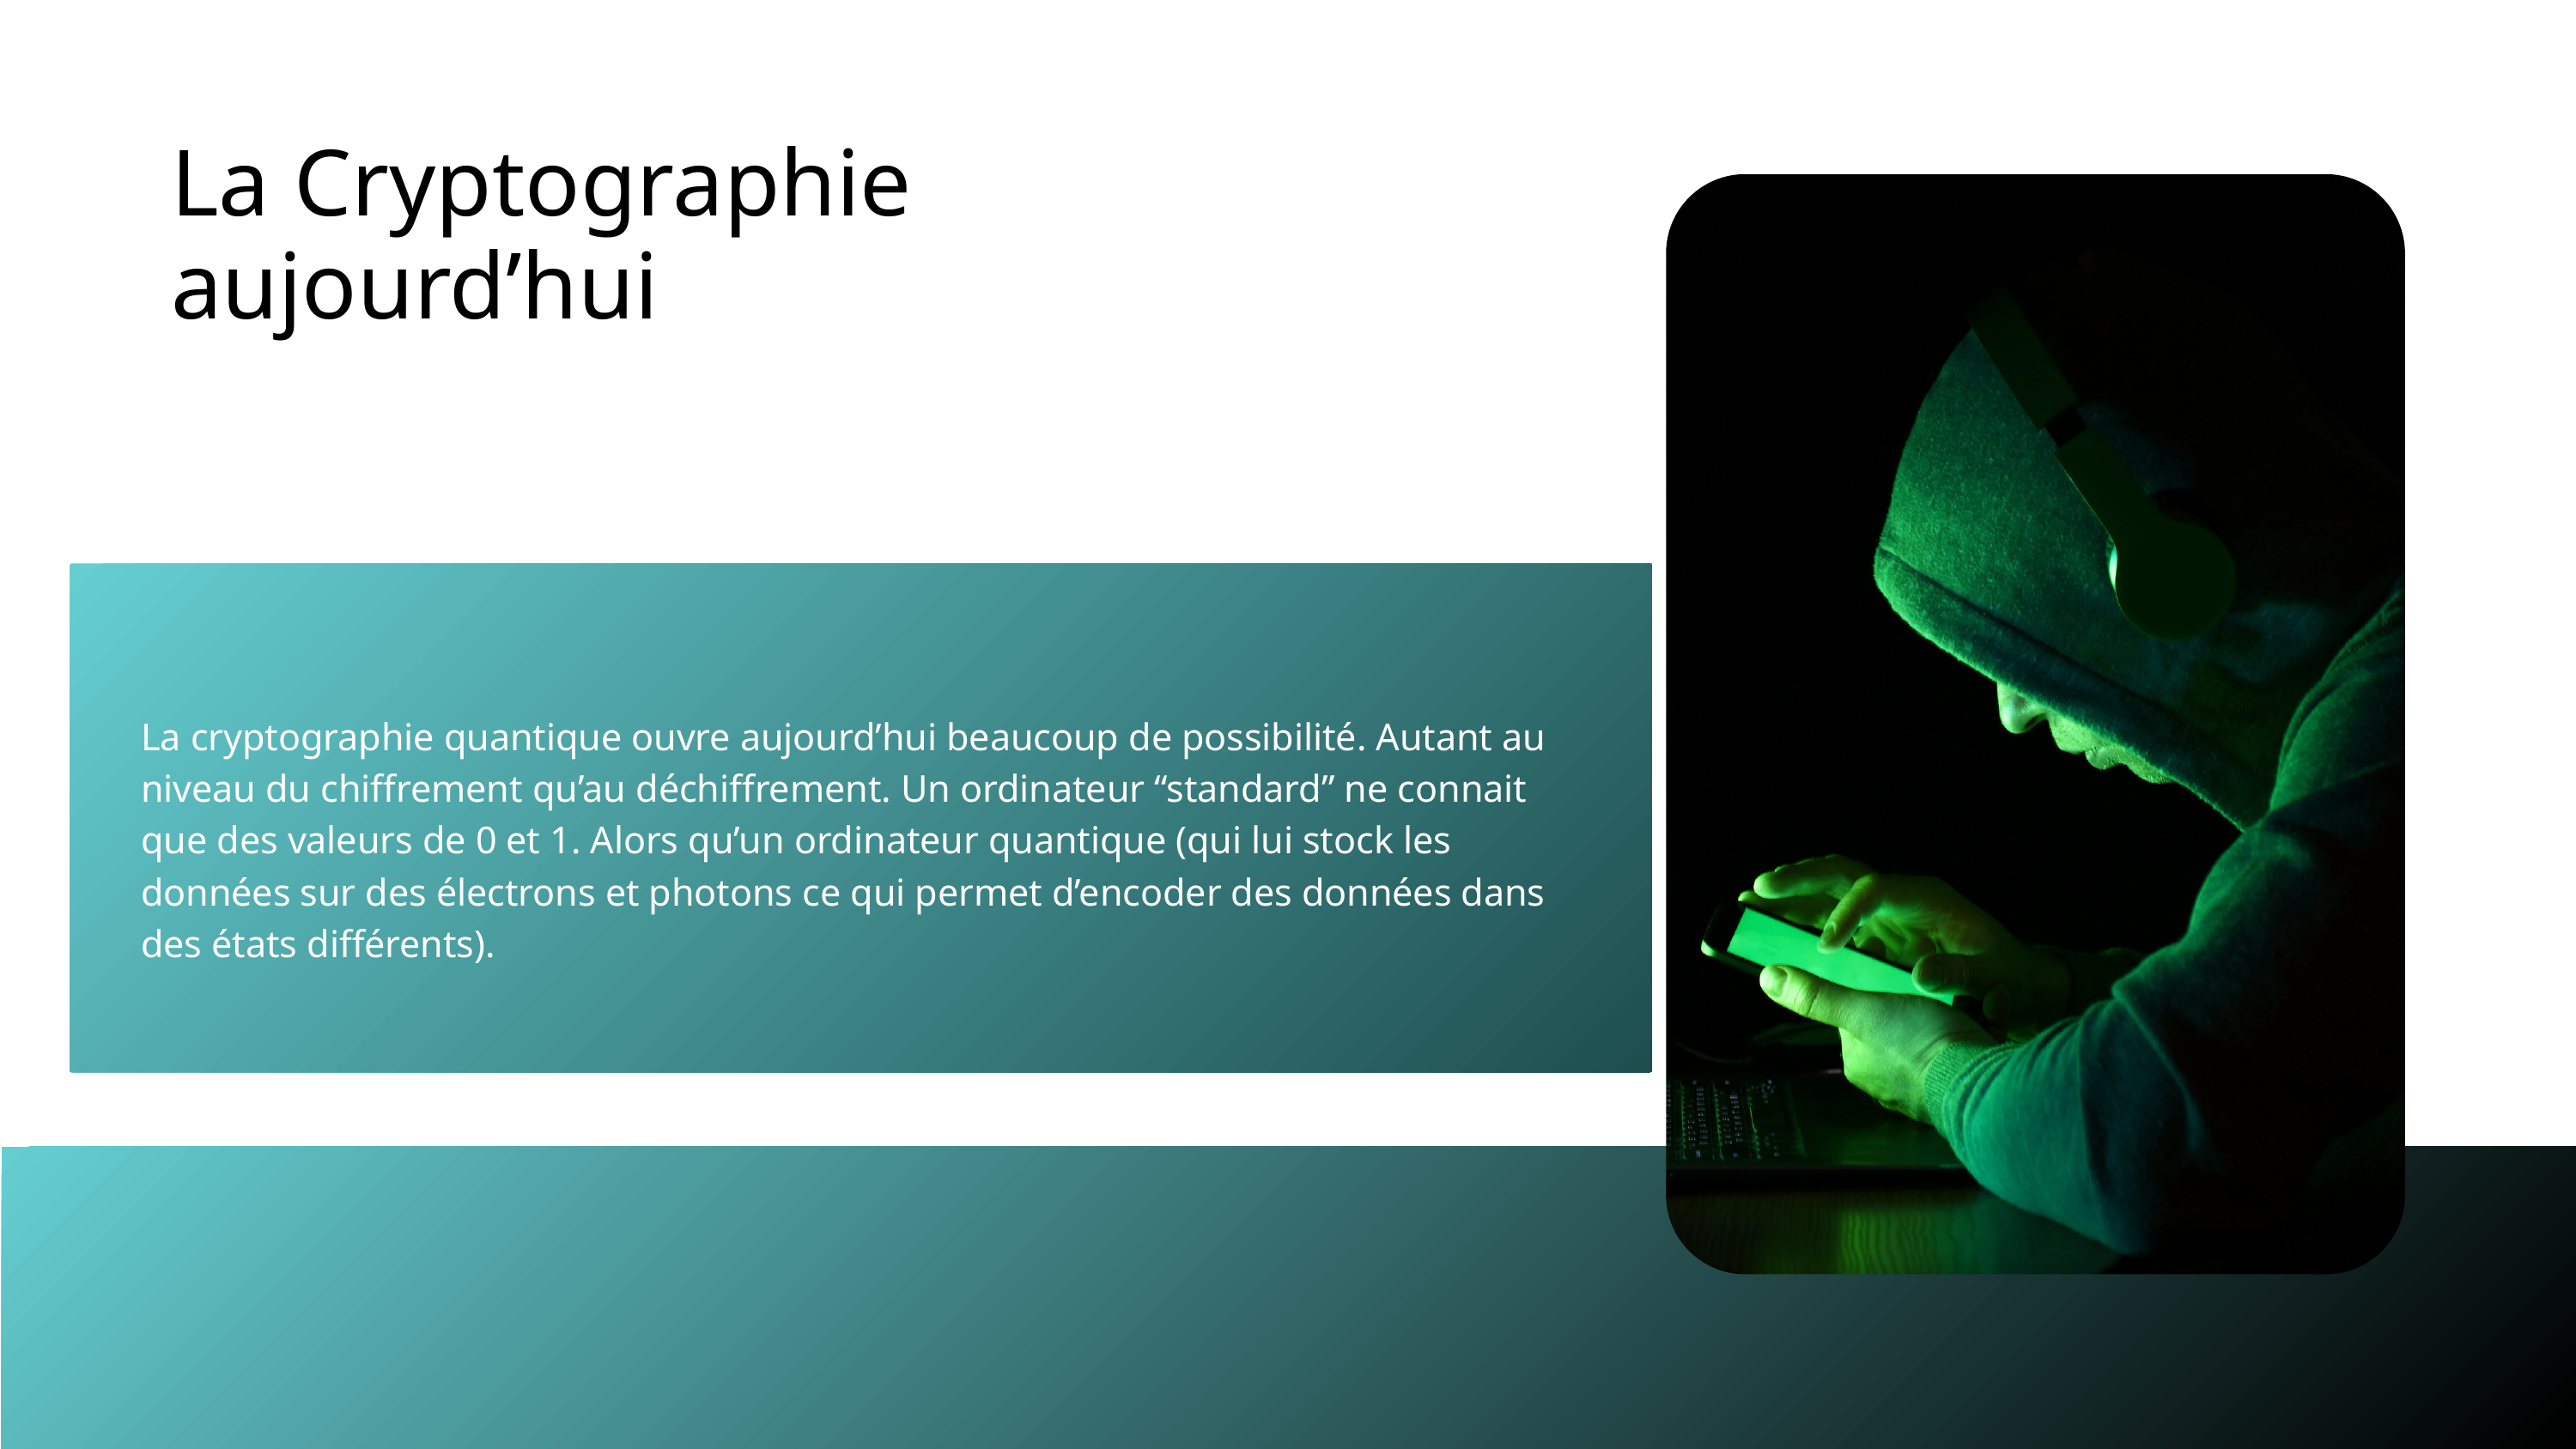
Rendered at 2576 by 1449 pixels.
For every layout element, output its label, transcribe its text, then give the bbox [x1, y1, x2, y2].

text_box La Cryptographie aujourd’hui [171, 130, 1407, 338]
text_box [69, 563, 1653, 1073]
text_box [1, 1146, 2576, 1449]
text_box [1665, 173, 2406, 1275]
